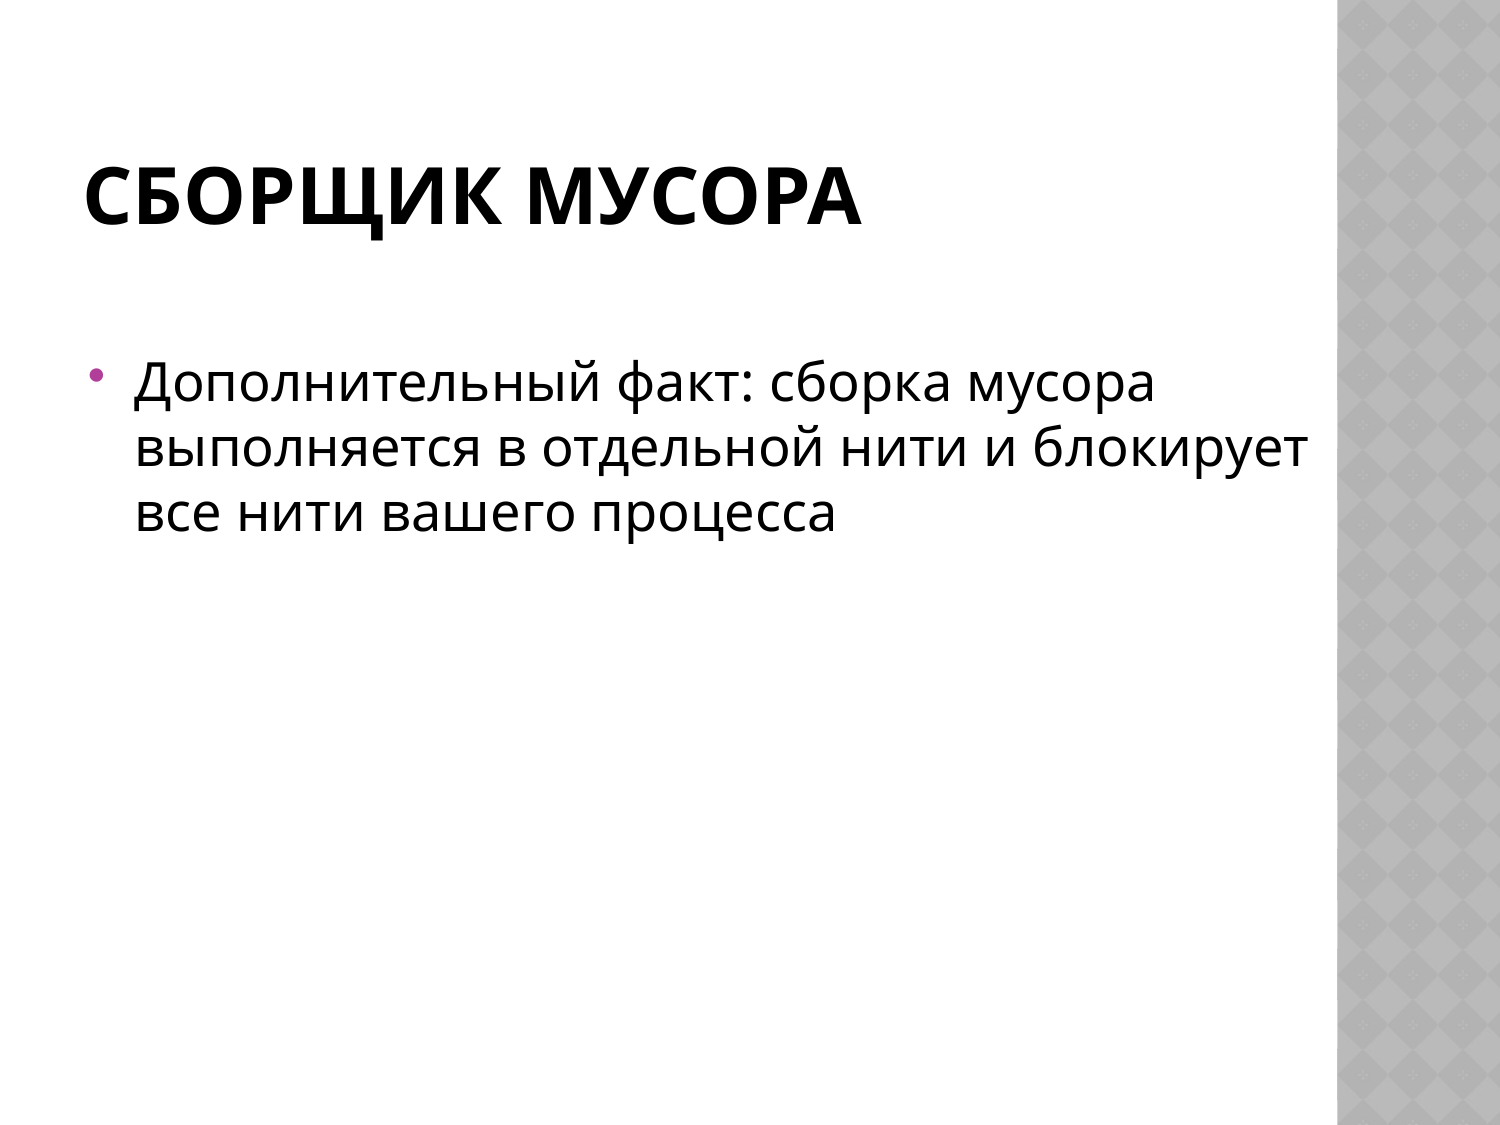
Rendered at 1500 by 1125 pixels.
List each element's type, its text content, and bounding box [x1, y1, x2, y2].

list Дополнительный факт: сборка мусора выполняется в отдельной нити и блокирует все нити вашего процесса [75, 262, 1425, 879]
title Сборщик мусора [75, 52, 1263, 240]
